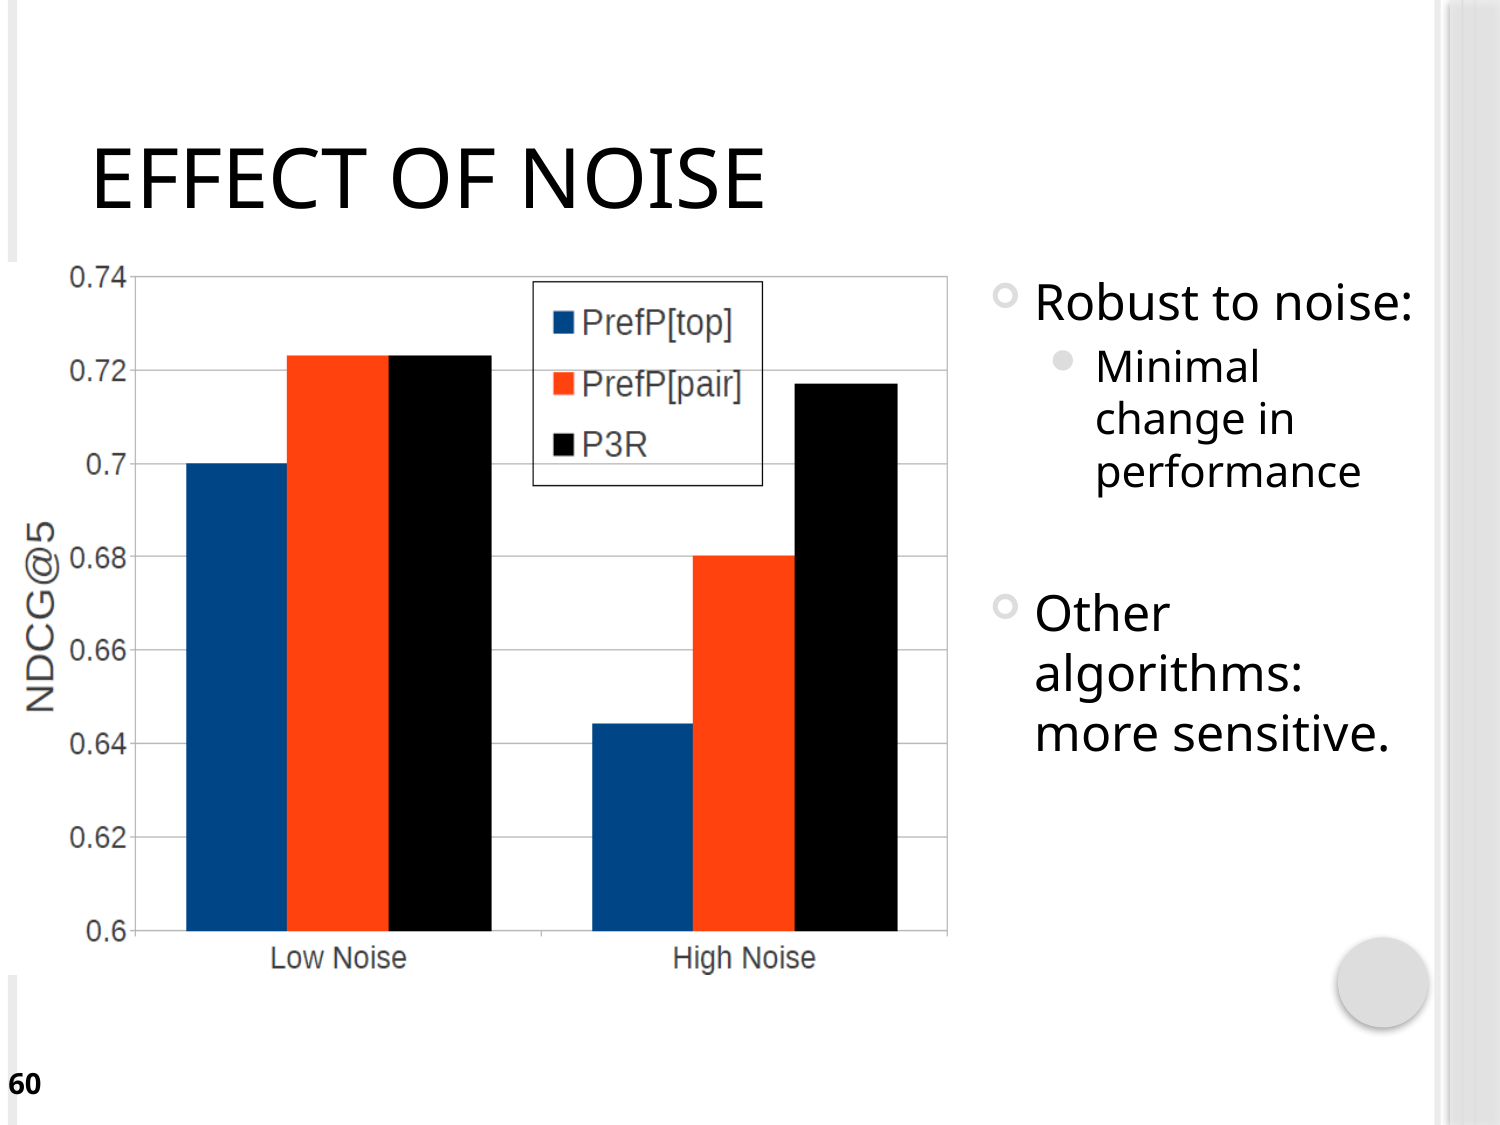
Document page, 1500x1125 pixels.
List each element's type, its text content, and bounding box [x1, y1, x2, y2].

title Effect of Noise [75, 45, 1300, 233]
picture [4, 261, 955, 976]
list Robust to noise: Minimal change in performance Other algorithms: more sensitive. [975, 262, 1438, 991]
